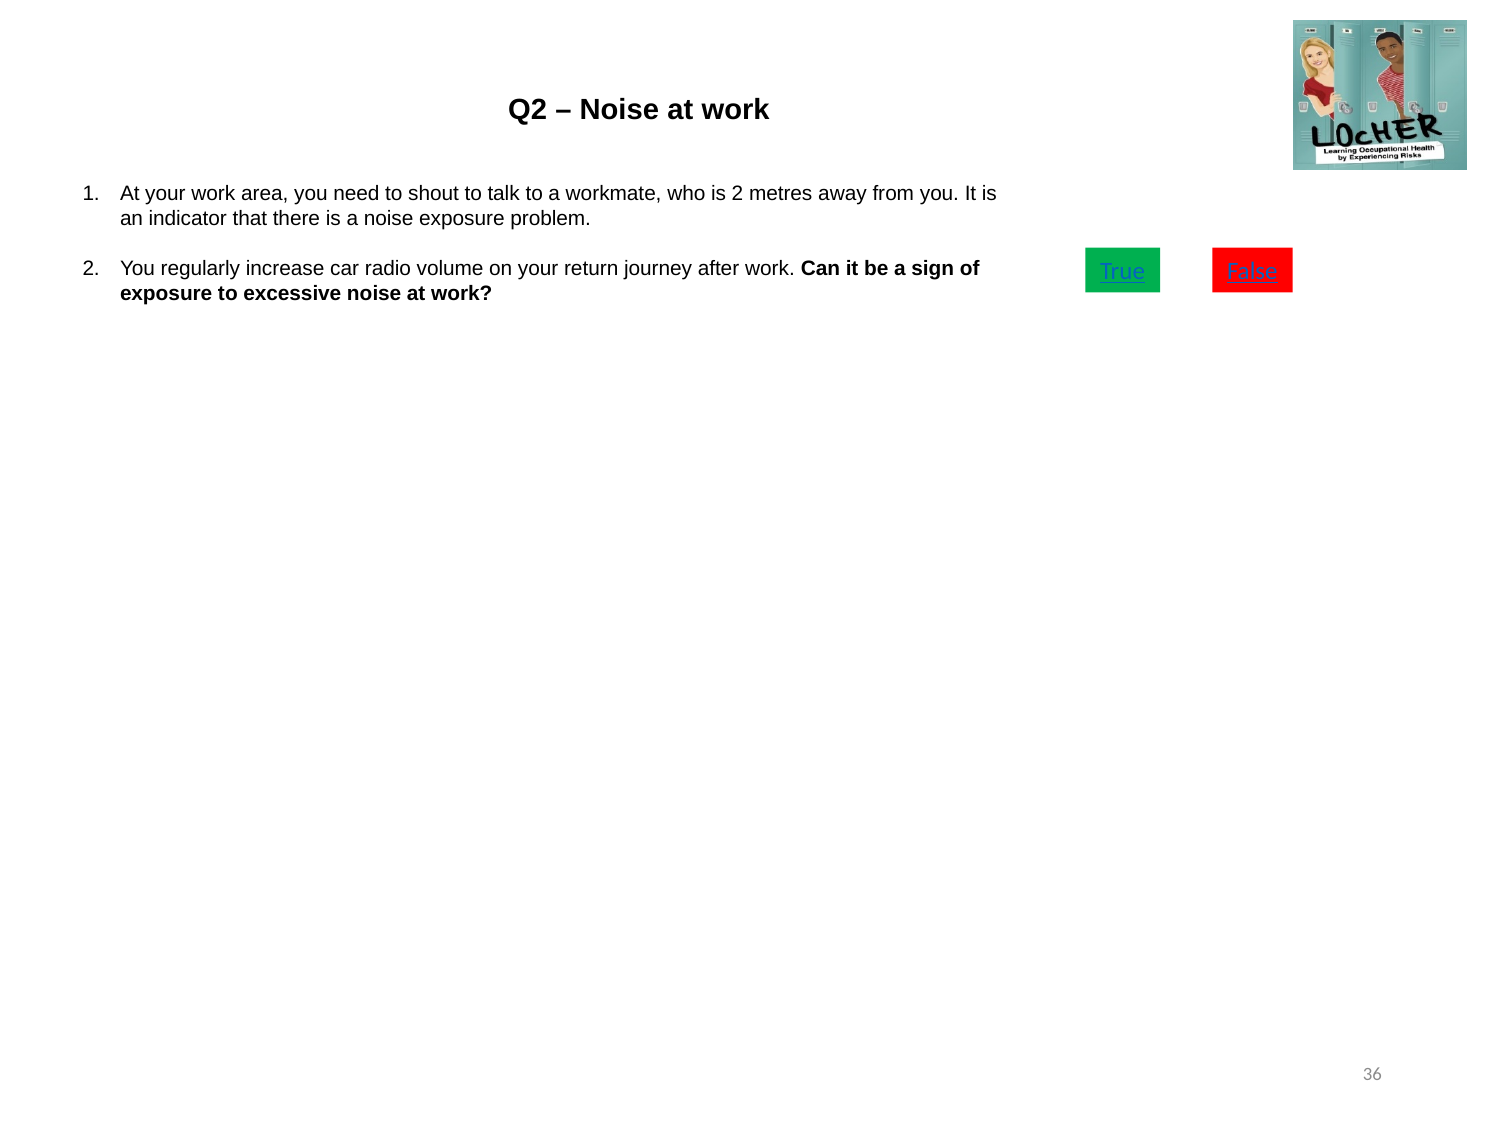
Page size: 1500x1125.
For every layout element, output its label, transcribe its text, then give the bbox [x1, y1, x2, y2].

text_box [1085, 247, 1294, 294]
title Q2 – Noise at work [67, 73, 1181, 134]
slide_number 36 [1059, 1042, 1397, 1103]
text_box At your work area, you need to shout to talk to a workmate, who is 2 metres away from you. It is an indicator that there is a noise exposure problem. You regularly increase car radio volume on your return journey after work. Can it be a sign of exposure to excessive noise at work? [67, 172, 1022, 313]
picture [1293, 20, 1467, 170]
